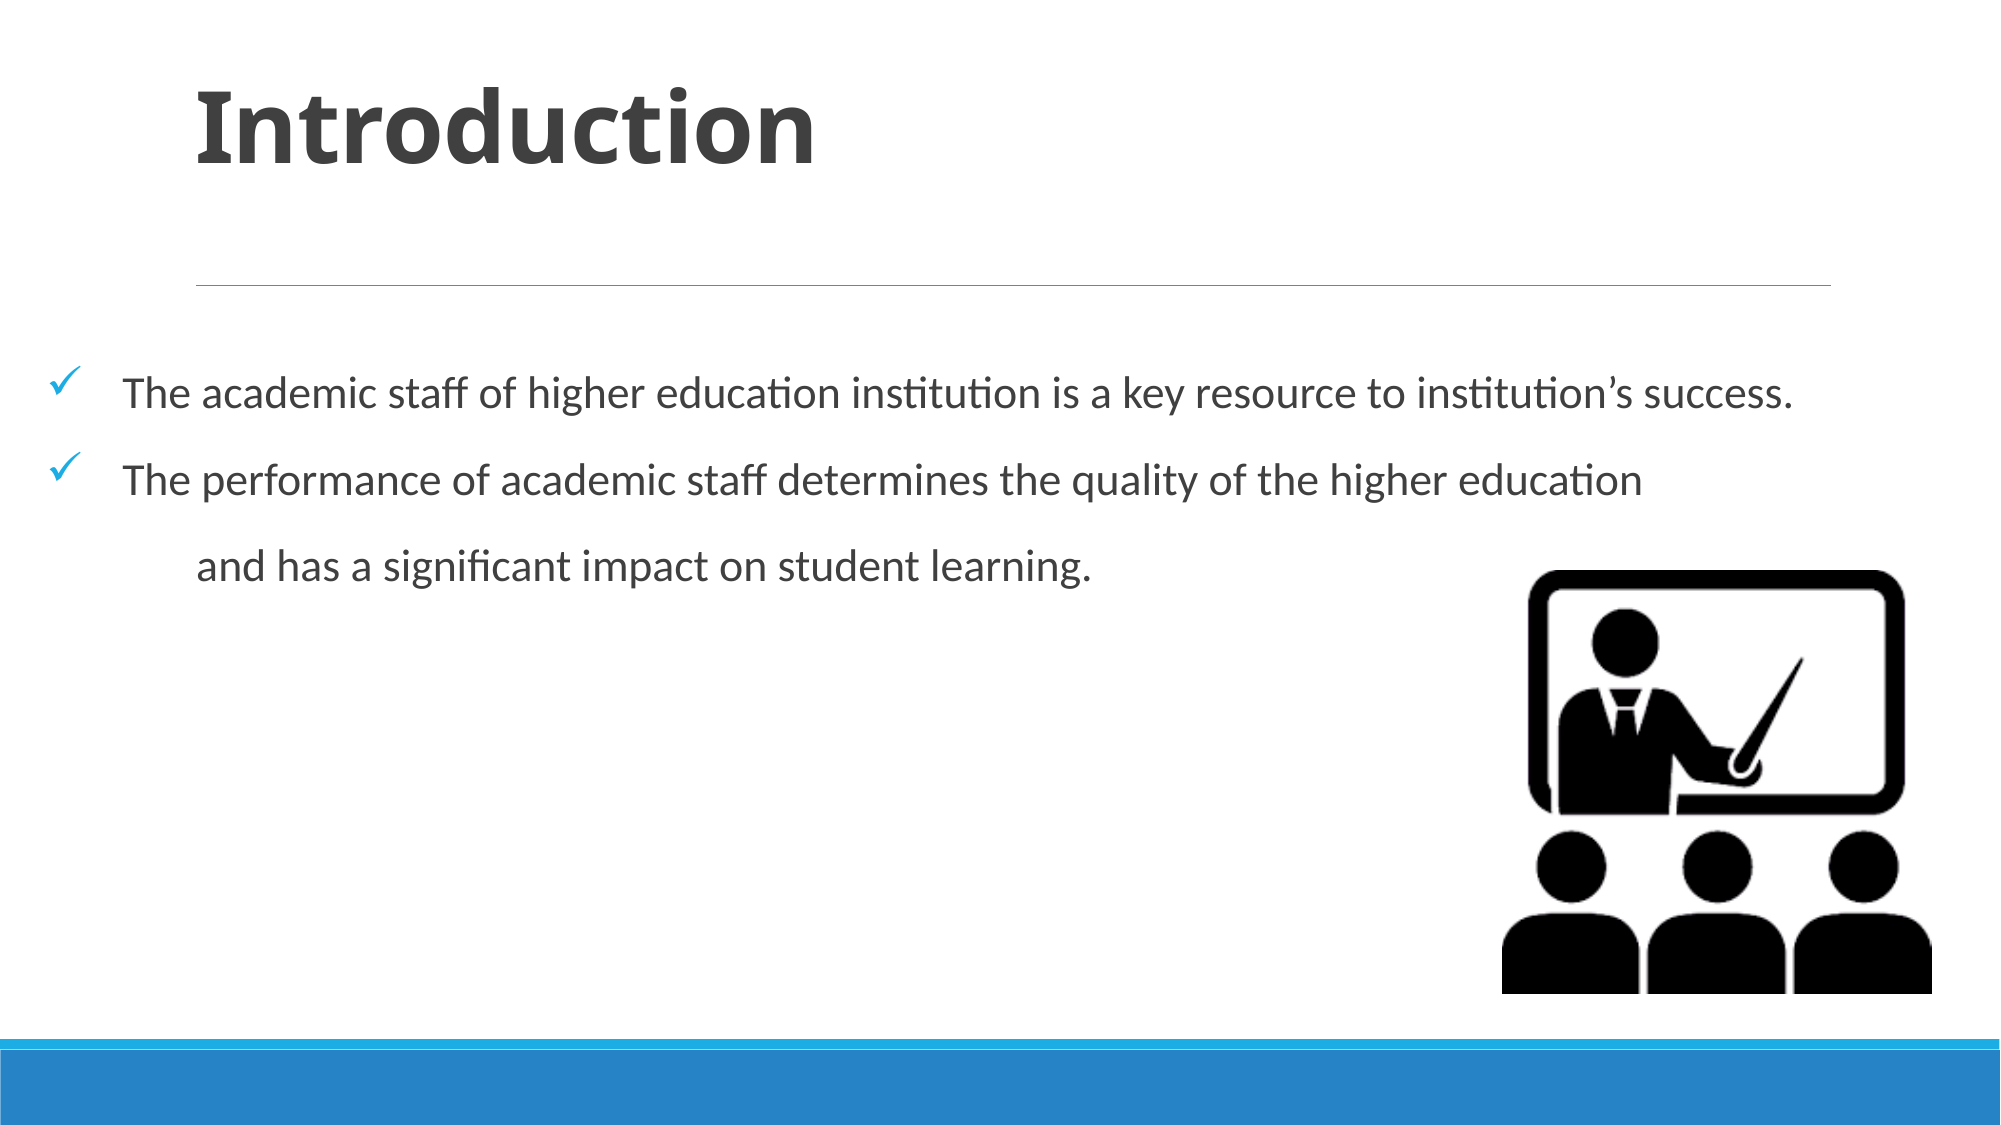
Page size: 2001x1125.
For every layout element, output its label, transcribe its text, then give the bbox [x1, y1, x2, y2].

title Introduction [180, 47, 1830, 192]
list The academic staff of higher education institution is a key resource to institution’s success. The performance of academic staff determines the quality of the higher education and has a significant impact on student learning. [46, 327, 1971, 963]
picture [1501, 570, 1932, 995]
